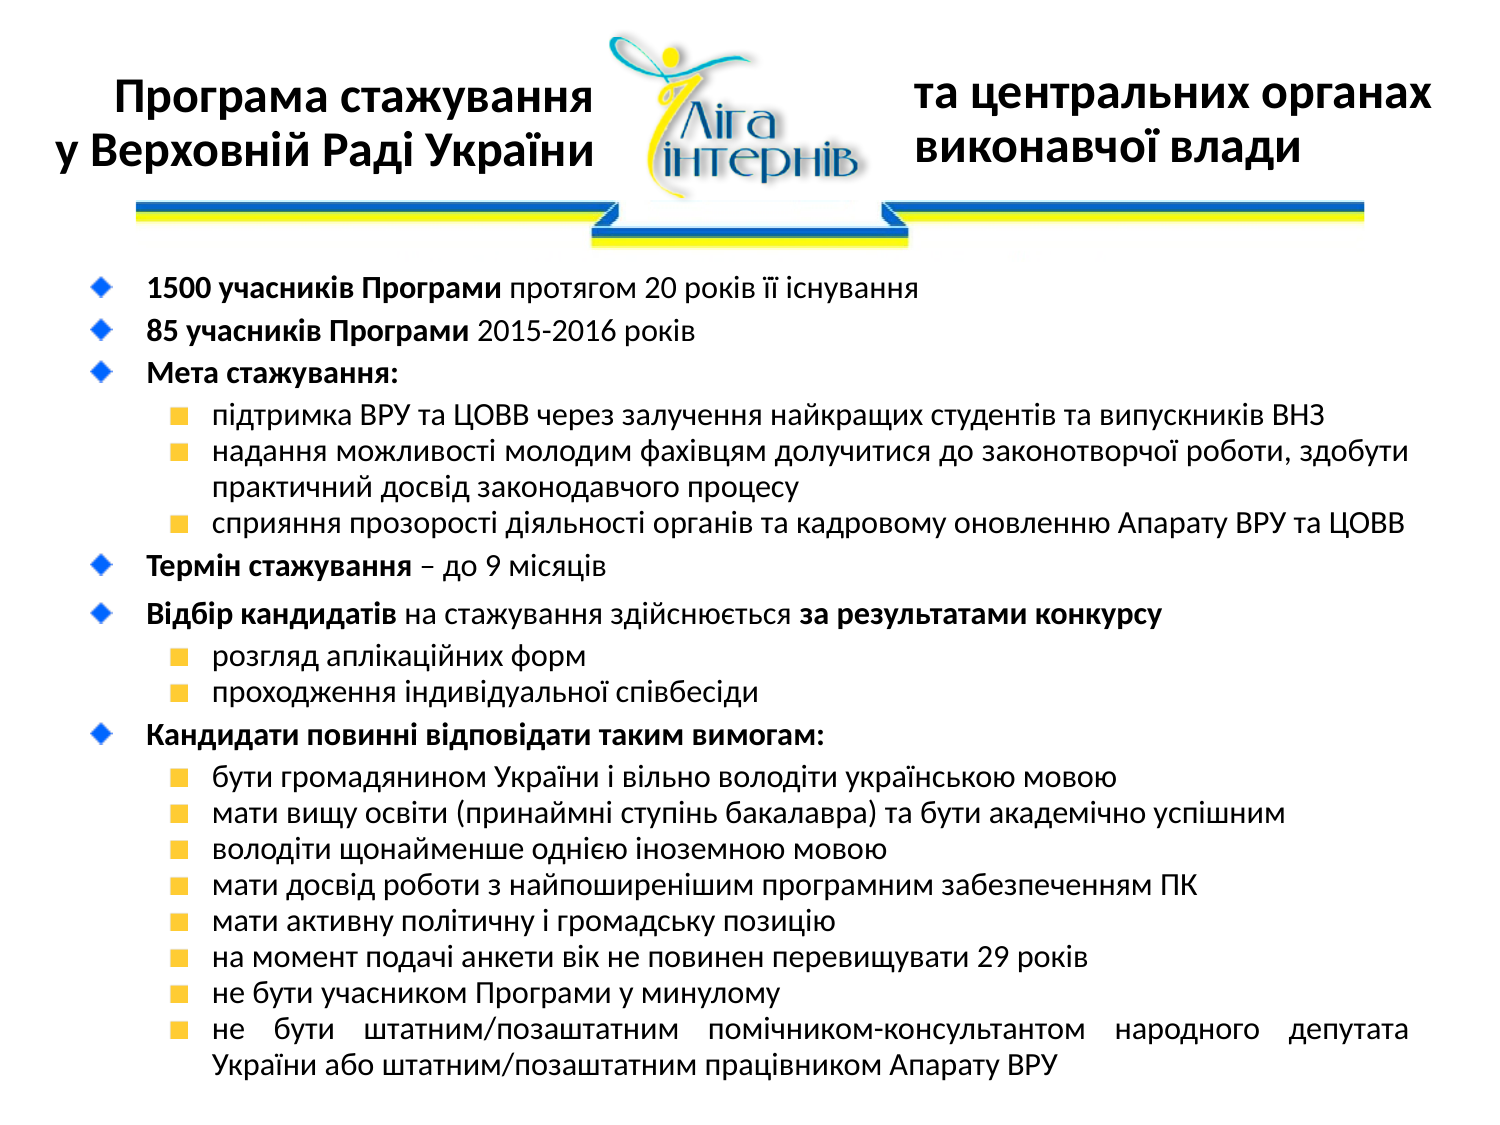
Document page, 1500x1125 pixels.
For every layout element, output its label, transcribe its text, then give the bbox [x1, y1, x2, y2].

picture [165, 438, 188, 461]
list 1500 учасників Програми протягом 20 років її існування 85 учасників Програми 2015-2016 років Мета стажування: підтримка ВРУ та ЦОВВ через залучення найкращих студентів та випускників ВНЗ надання можливості молодим фахівцям долучитися до законотворчої роботи, здобути практичний досвід законодавчого процесу сприяння прозорості діяльності органів та кадровому оновленню Апарату ВРУ та ЦОВВ Термін стажування – до 9 місяців Відбір кандидатів на стажування здійснюється за результатами конкурсу розгляд аплікаційних форм проходження індивідуальної співбесіди Кандидати повинні відповідати таким вимогам: бути громадянином України і вільно володіти українською мовою мати вищу освіти (принаймні ступінь бакалавра) та бути академічно успішним володіти щонайменше однією іноземною мовою мати досвід роботи з найпоширенішим програмним забезпеченням ПК мати активну політичну і громадську позицію на момент подачі анкети вік не повинен перевищувати 29 років не бути учасником Програми у минулому не бути штатним/позаштатним помічником-консультантом народного депутата України або штатним/позаштатним працівником Апарату ВРУ [75, 262, 1425, 1075]
picture [165, 799, 188, 823]
picture [90, 721, 113, 745]
picture [165, 944, 188, 967]
picture [90, 601, 113, 624]
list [135, 199, 1365, 262]
picture [165, 835, 188, 859]
picture [165, 872, 188, 895]
picture [165, 679, 188, 702]
picture [165, 908, 188, 931]
picture [90, 552, 113, 576]
picture [165, 763, 188, 787]
picture [165, 980, 188, 1003]
text_box Програма стажування у Верховній Раді України [40, 62, 594, 186]
text_box та центральних органах виконавчої влади [900, 58, 1463, 181]
picture [165, 1016, 188, 1039]
picture [165, 643, 188, 666]
picture [165, 402, 188, 425]
picture [165, 510, 188, 533]
picture [90, 359, 113, 383]
picture [90, 275, 113, 298]
picture [599, 37, 865, 198]
picture [90, 317, 113, 341]
